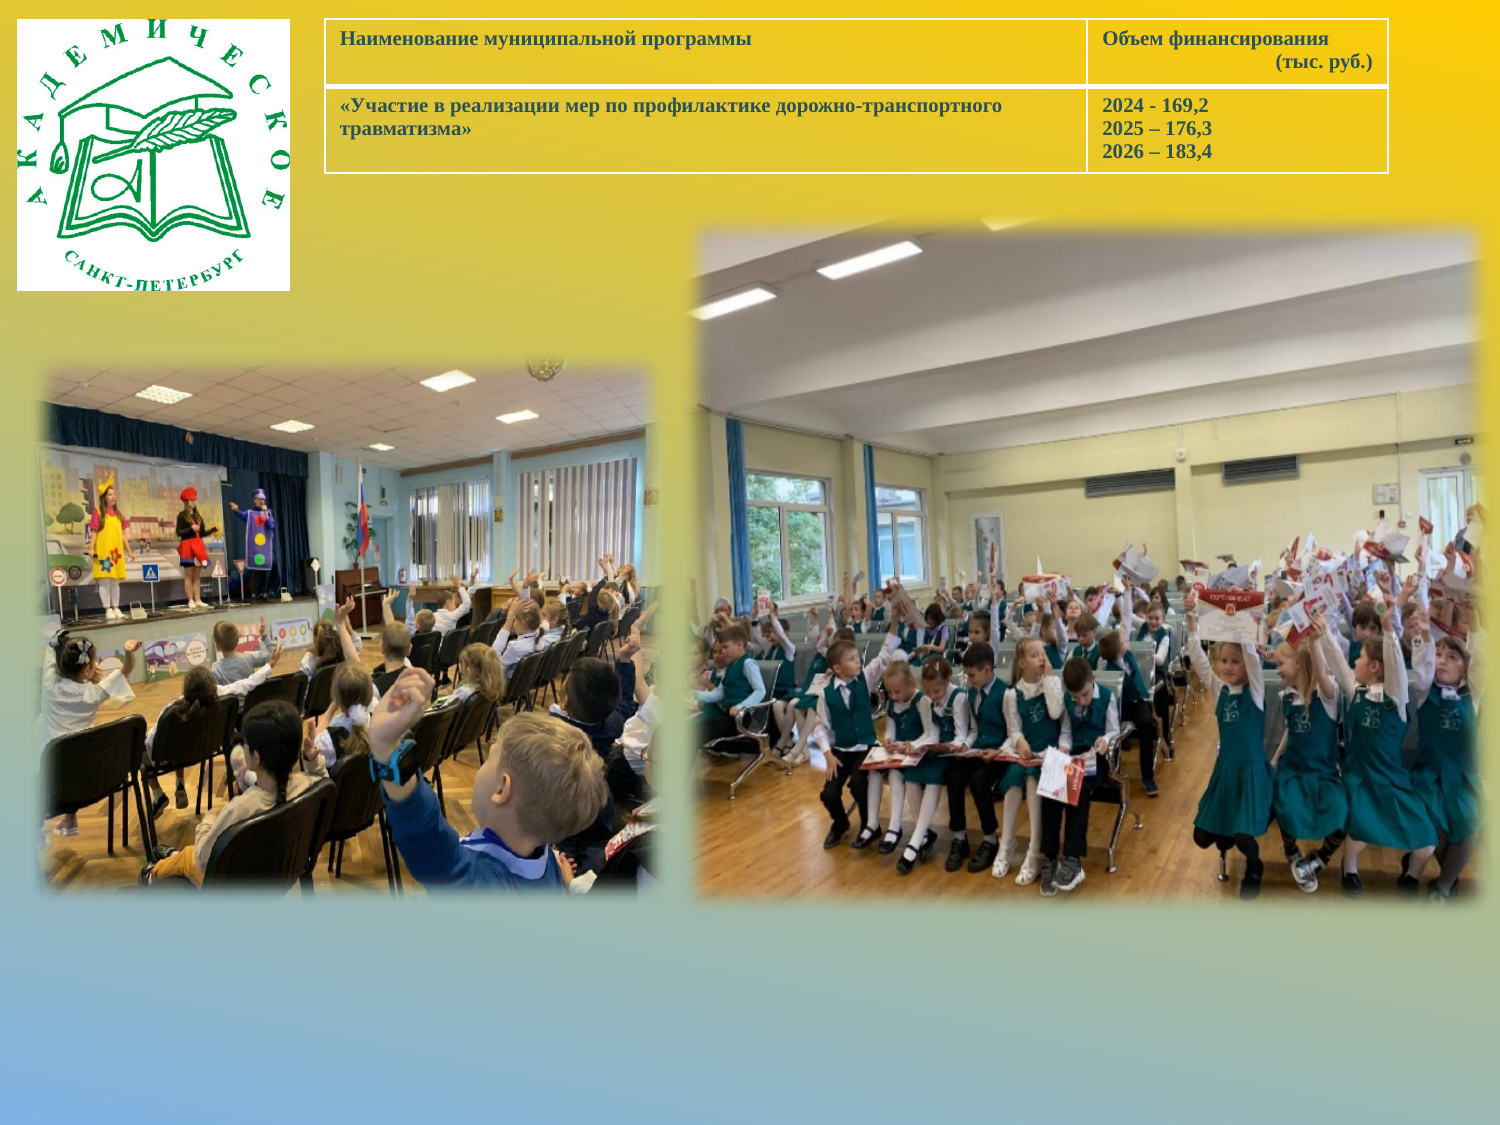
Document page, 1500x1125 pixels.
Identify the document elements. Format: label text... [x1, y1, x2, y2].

table_header Наименование муниципальной программы [326, 20, 1086, 84]
table_cell «Участие в реализации мер по профилактике дорожно-транспортного травматизма» [326, 89, 1086, 172]
table_cell 2024 - 169,2 2025 – 176,3 2026 – 183,4 [1088, 89, 1387, 172]
table_header Объем финансирования (тыс. руб.) [1088, 20, 1387, 84]
picture [17, 19, 290, 291]
picture [29, 349, 668, 906]
picture [679, 210, 1495, 917]
